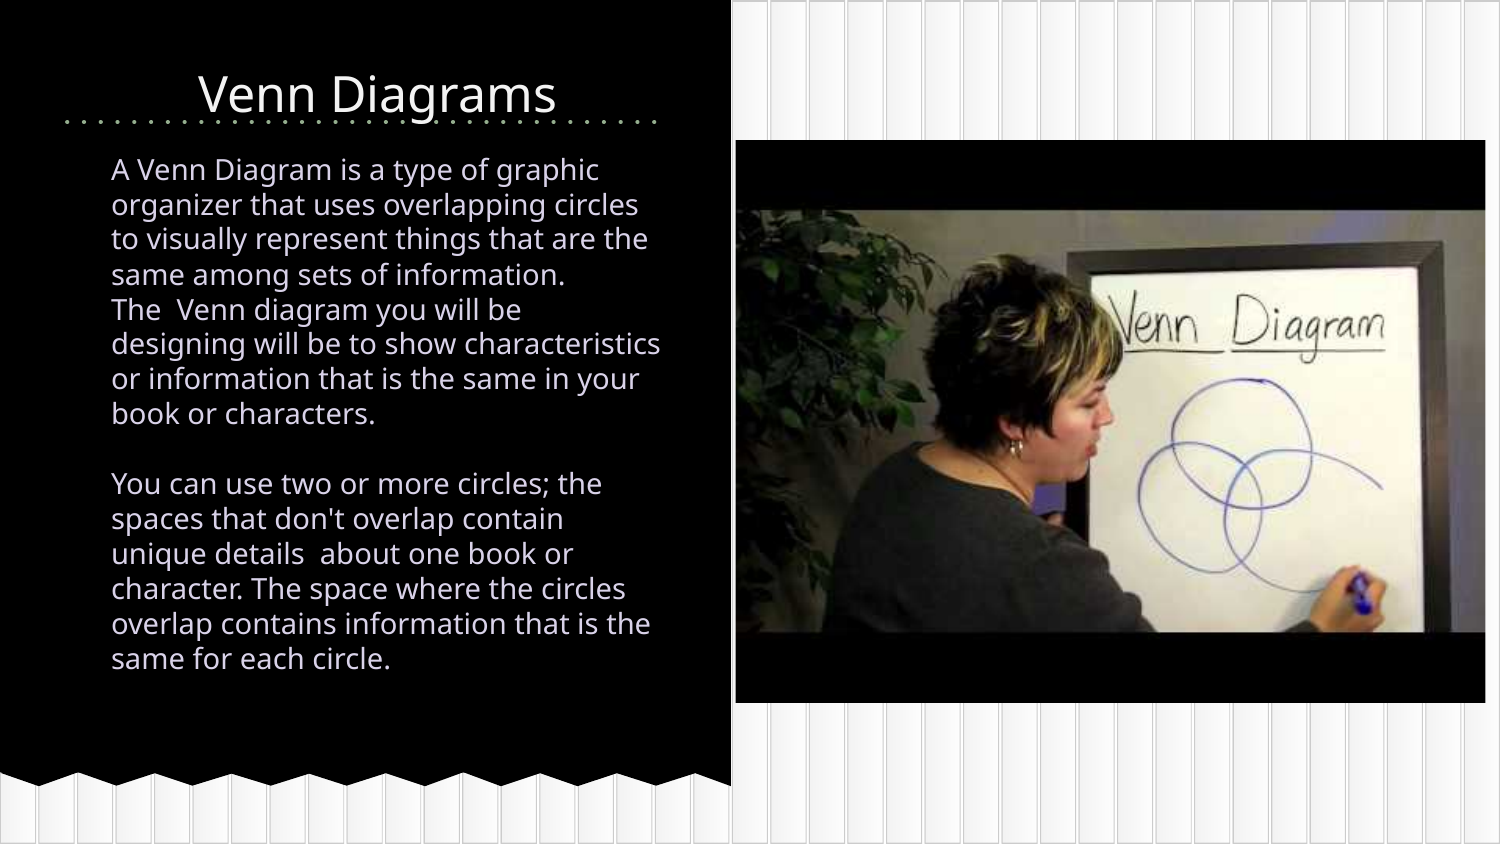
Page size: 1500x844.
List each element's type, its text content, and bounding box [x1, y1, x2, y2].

text_box [735, 140, 1486, 704]
list A Venn Diagram is a type of graphic organizer that uses overlapping circles to visually represent things that are the same among sets of information. The Venn diagram you will be designing will be to show characteristics or information that is the same in your book or characters. You can use two or more circles; the spaces that don't overlap contain unique details about one book or character. The space where the circles overlap contains information that is the same for each circle. [96, 135, 679, 714]
title Venn Diagrams [86, 22, 670, 163]
